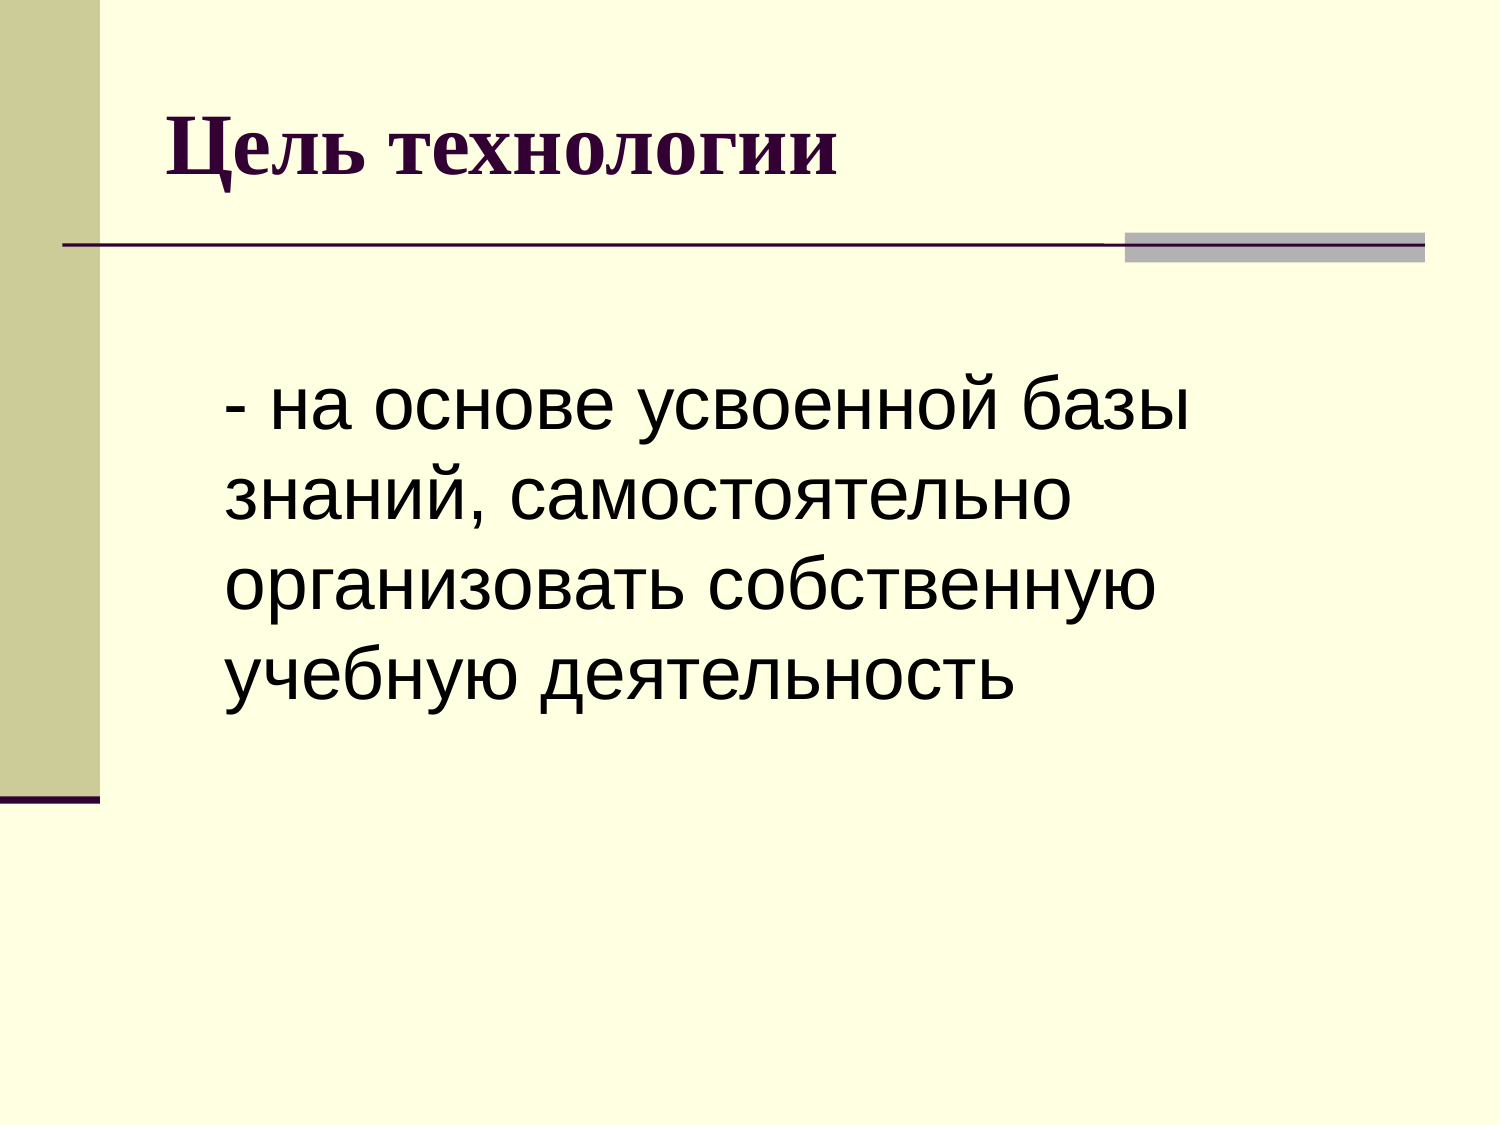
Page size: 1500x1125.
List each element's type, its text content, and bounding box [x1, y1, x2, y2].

list - на основе усвоенной базы знаний, самостоятельно организовать собственную учебную деятельность [149, 262, 1426, 1006]
title Цель технологии [149, 45, 1426, 234]
